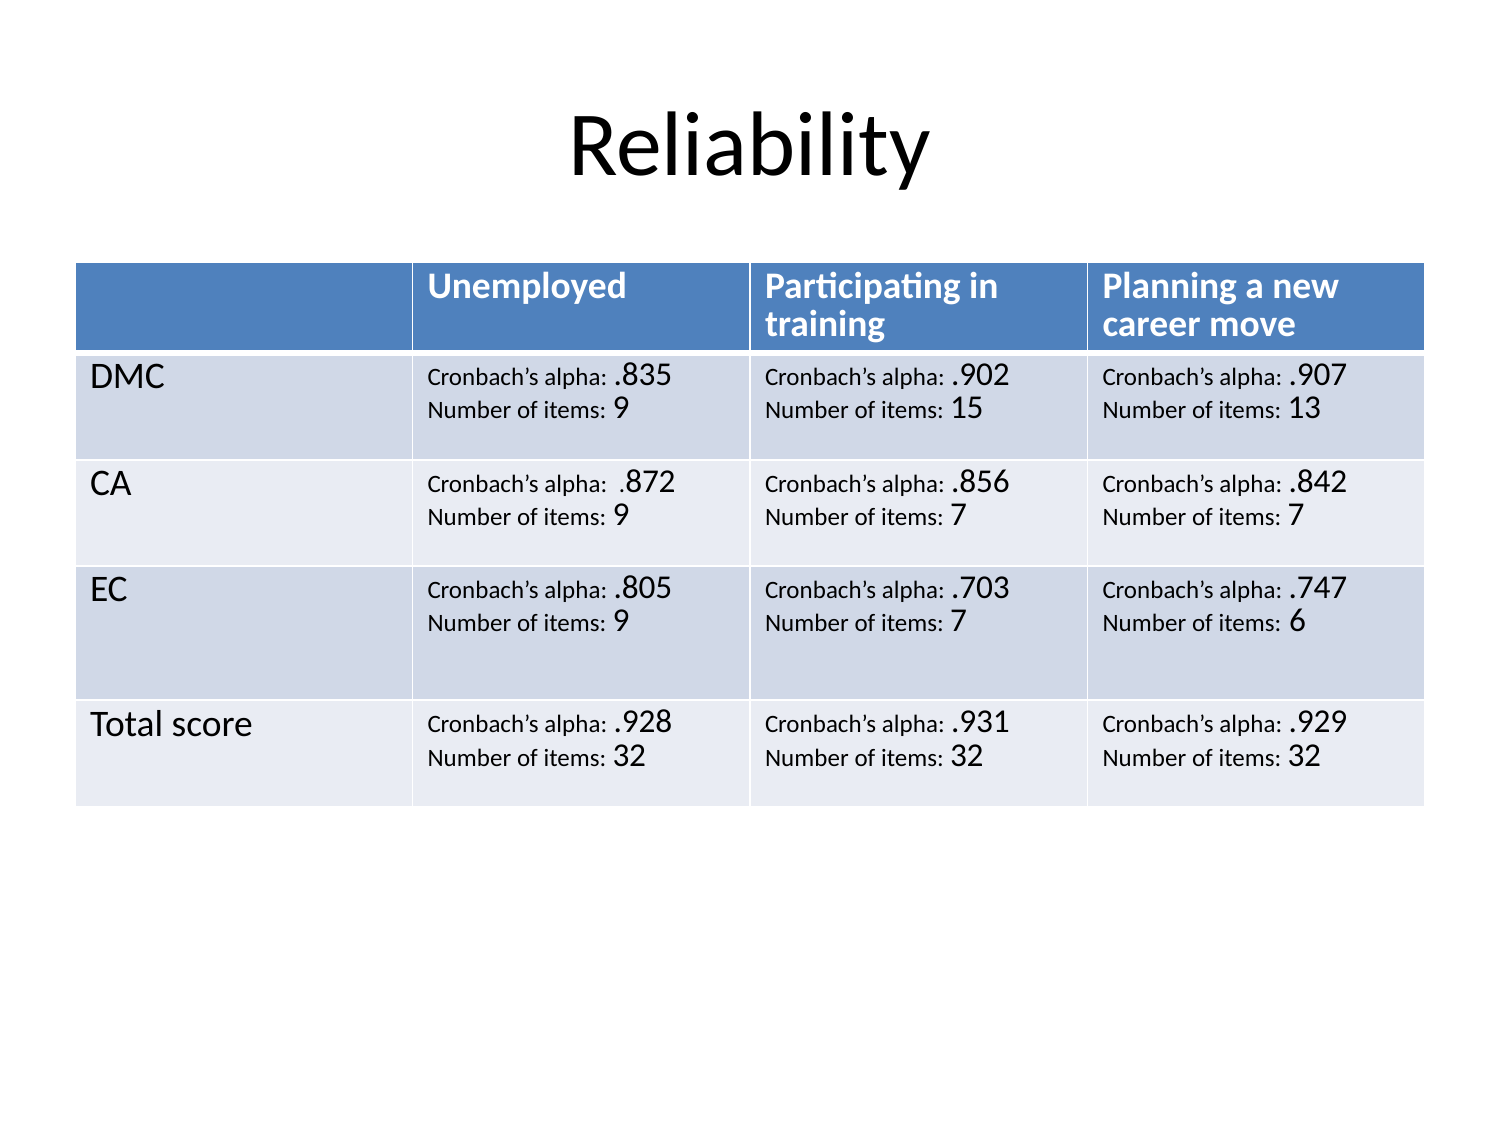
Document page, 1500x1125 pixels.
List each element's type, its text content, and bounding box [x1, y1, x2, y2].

table_cell Cronbach’s alpha: .929 Number of items: 32 [1088, 701, 1424, 806]
table_cell Cronbach’s alpha: .872 Number of items: 9 [413, 461, 749, 565]
table_cell Cronbach’s alpha: .747 Number of items: 6 [1088, 567, 1424, 699]
table_cell CA [76, 461, 412, 565]
table_header Unemployed [413, 263, 749, 350]
table_cell DMC [76, 356, 412, 459]
table_header Planning a new career move [1088, 263, 1424, 350]
table_cell Cronbach’s alpha: .907 Number of items: 13 [1088, 356, 1424, 459]
table_header [76, 263, 412, 350]
table_header Participating in training [751, 263, 1087, 350]
table_cell Cronbach’s alpha: .805 Number of items: 9 [413, 567, 749, 699]
table_cell Cronbach’s alpha: .928 Number of items: 32 [413, 701, 749, 806]
table_cell Cronbach’s alpha: .703 Number of items: 7 [751, 567, 1087, 699]
table_cell EC [76, 567, 412, 699]
table_cell Cronbach’s alpha: .856 Number of items: 7 [751, 461, 1087, 565]
table_cell Cronbach’s alpha: .835 Number of items: 9 [413, 356, 749, 459]
table_cell Total score [76, 701, 412, 806]
table_cell Cronbach’s alpha: .842 Number of items: 7 [1088, 461, 1424, 565]
title Reliability [75, 45, 1425, 233]
table_cell Cronbach’s alpha: .931 Number of items: 32 [751, 701, 1087, 806]
table_cell Cronbach’s alpha: .902 Number of items: 15 [751, 356, 1087, 459]
